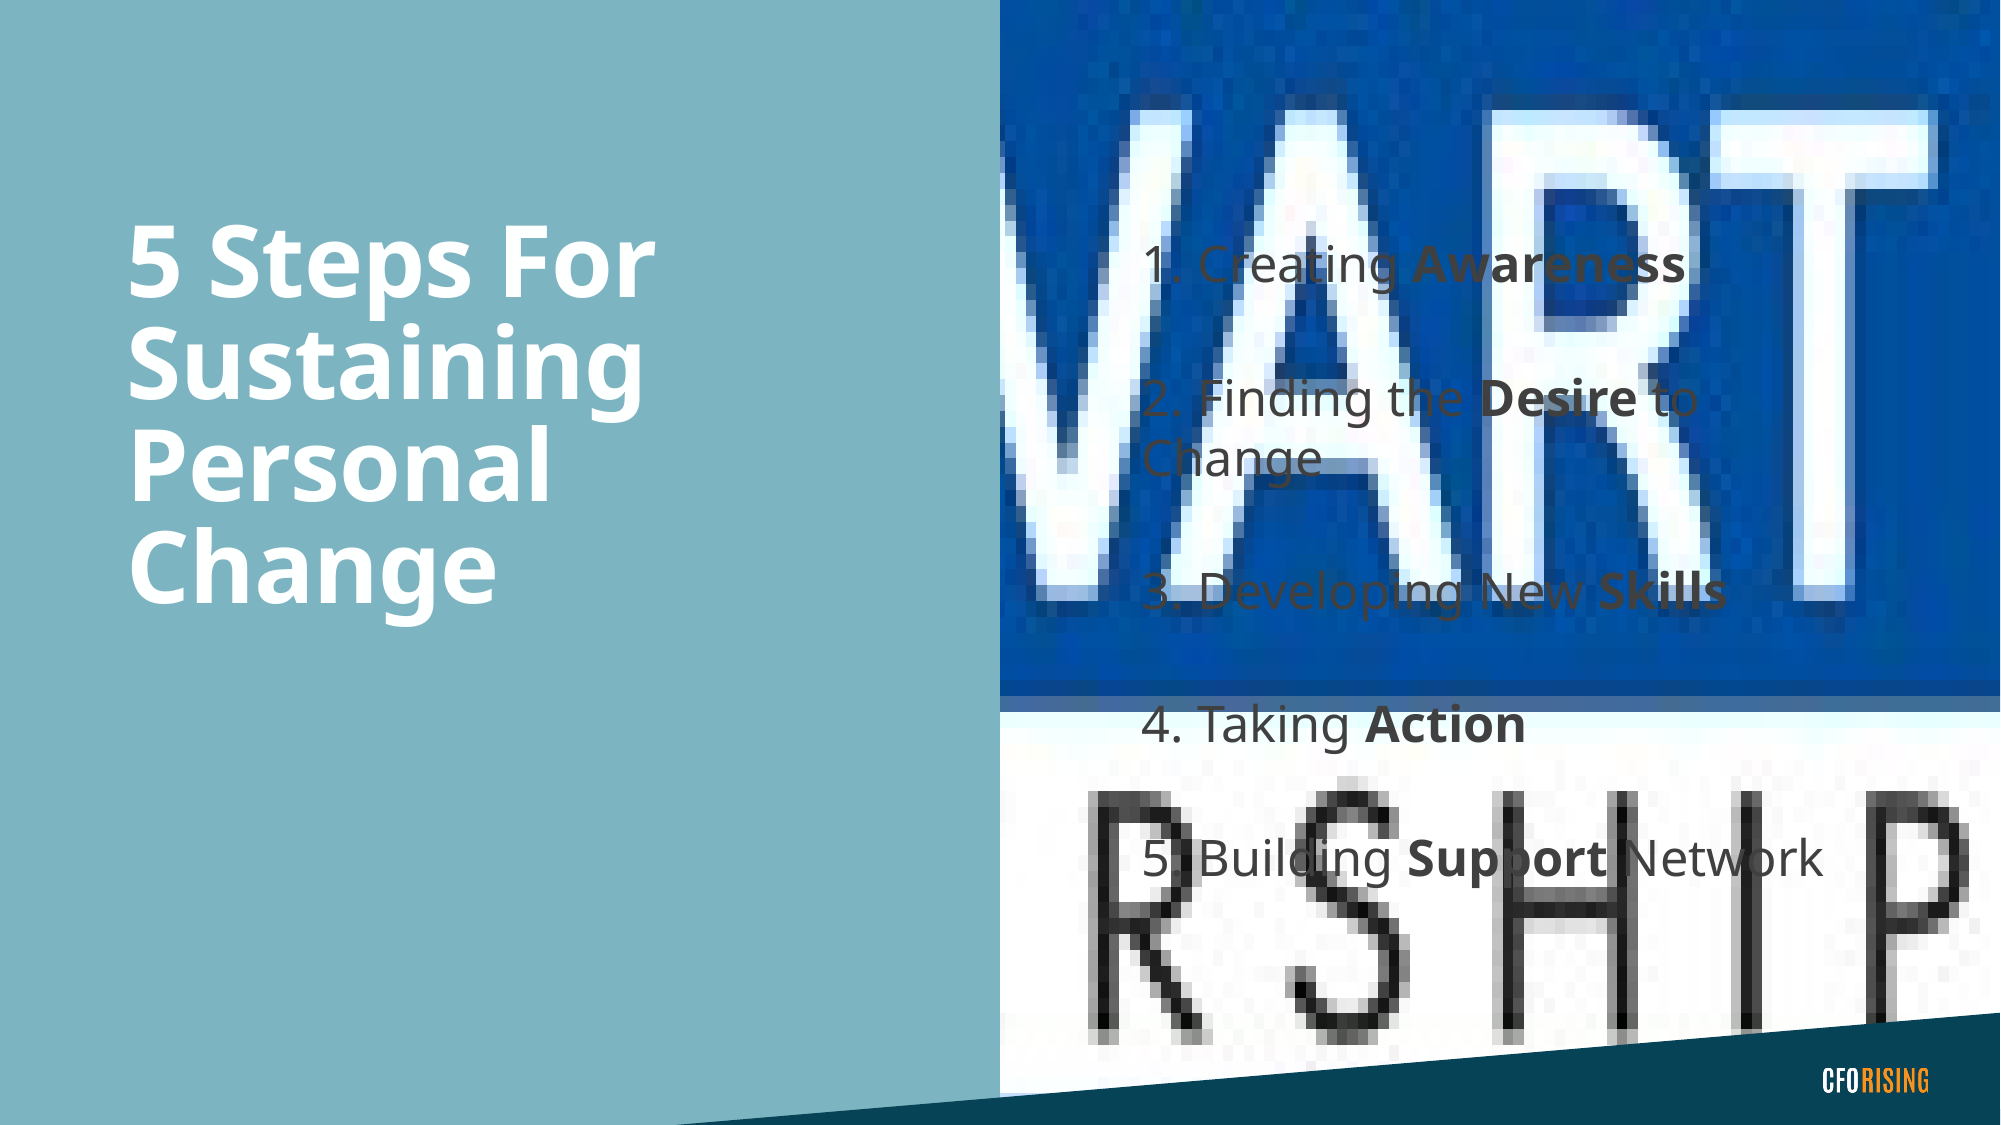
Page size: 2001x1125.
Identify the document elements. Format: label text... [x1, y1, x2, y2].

picture [1823, 1068, 1928, 1093]
list 1. Creating Awareness 2. Finding the Desire to Change 3. Developing New Skills 4. Taking Action 5. Building Support Network [1127, 231, 1858, 893]
title 5 Steps For Sustaining Personal Change [118, 493, 939, 632]
picture [1000, 0, 2001, 1125]
